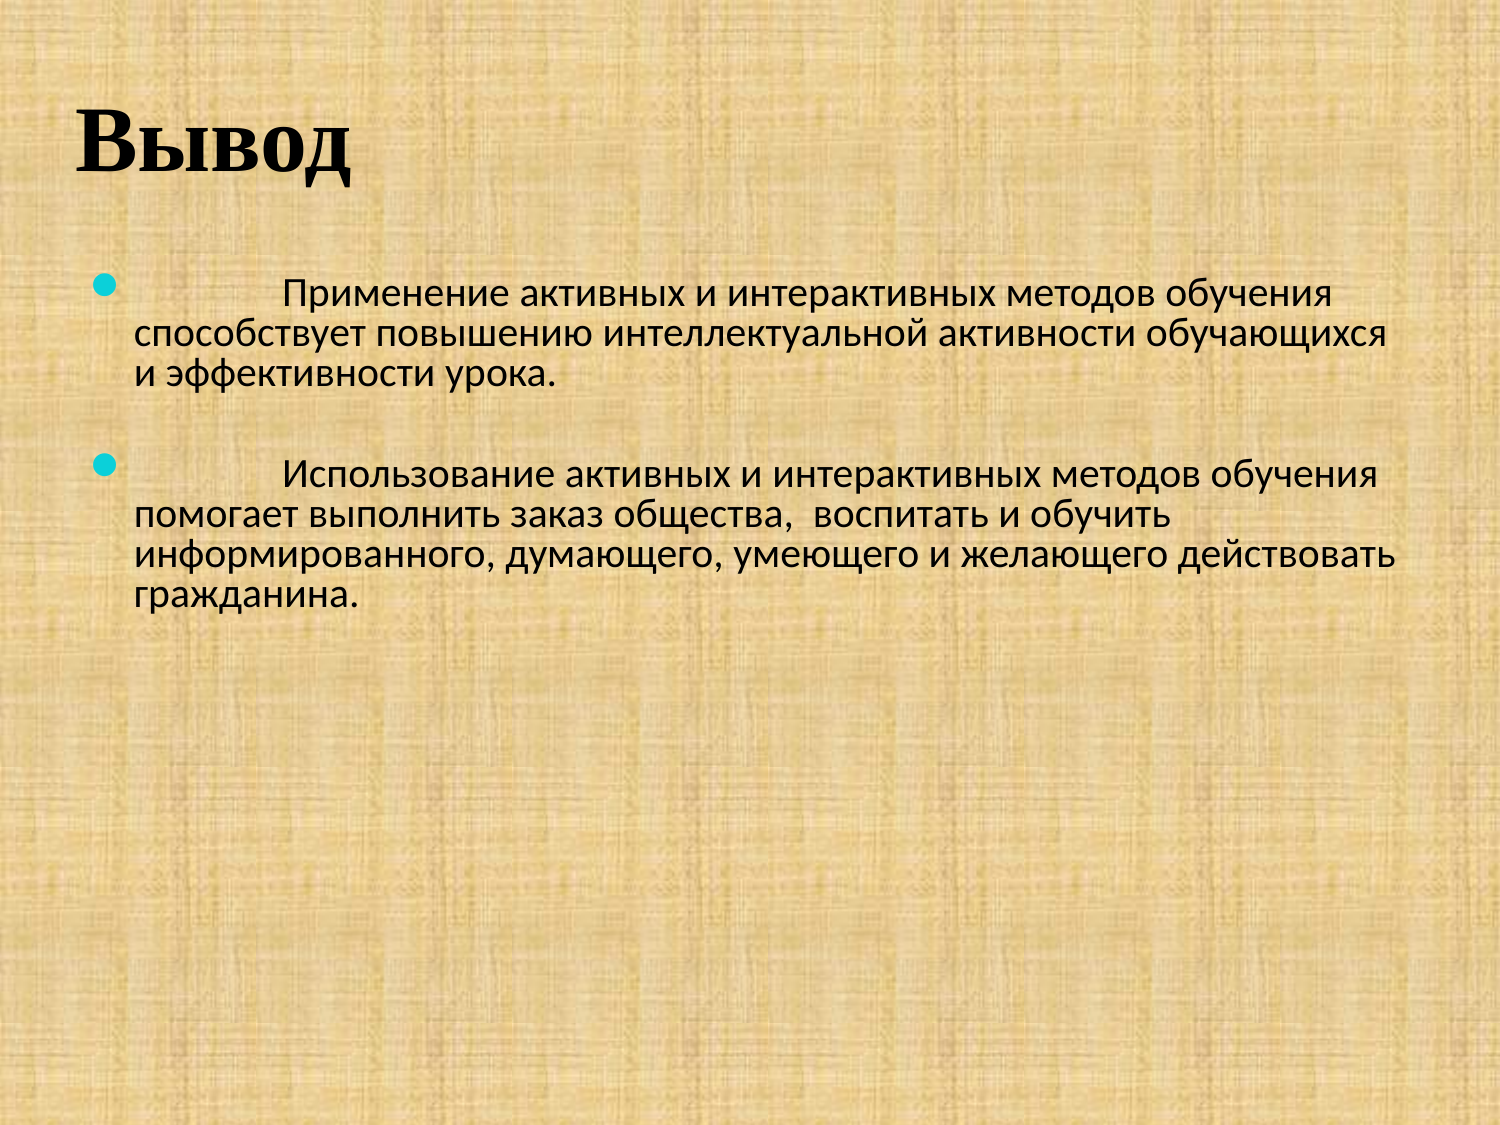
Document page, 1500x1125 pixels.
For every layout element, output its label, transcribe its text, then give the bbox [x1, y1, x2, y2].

picture [0, 0, 1500, 1125]
text_box Применение активных и интерактивных методов обучения способствует повышению интеллектуальной активности обучающихся и эффективности урока. Использование активных и интерактивных методов обучения помогает выполнить заказ общества, воспитать и обучить информированного, думающего, умеющего и желающего действовать гражданина. [74, 267, 1425, 988]
text_box Вывод [74, 70, 1425, 267]
